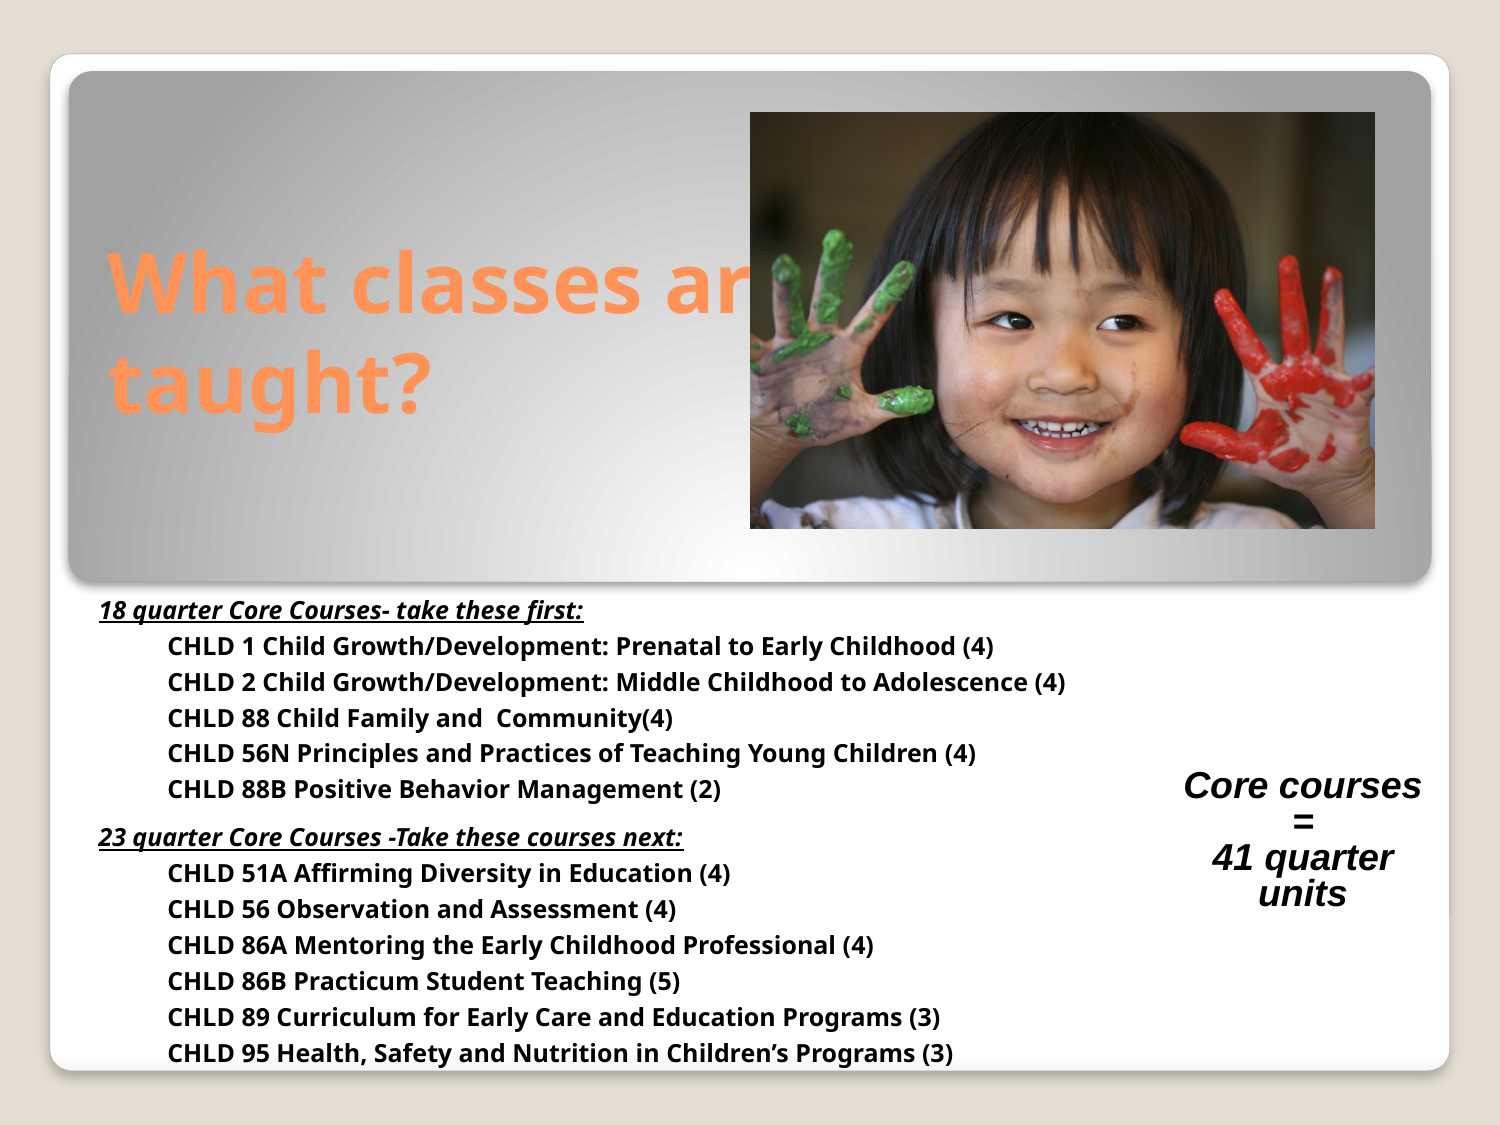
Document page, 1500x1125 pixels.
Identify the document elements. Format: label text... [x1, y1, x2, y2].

text_box Core courses = 41 quarter units [1162, 762, 1438, 922]
subtitle 18 quarter Core Courses- take these first: CHLD 1 Child Growth/Development: Prenatal to Early Childhood (4) CHLD 2 Child Growth/Development: Middle Childhood to Adolescence (4) CHLD 88 Child Family and Community(4) CHLD 56N Principles and Practices of Teaching Young Children (4) CHLD 88B Positive Behavior Management (2) 23 quarter Core Courses -Take these courses next: CHLD 51A Affirming Diversity in Education (4) CHLD 56 Observation and Assessment (4) CHLD 86A Mentoring the Early Childhood Professional (4) CHLD 86B Practicum Student Teaching (5) CHLD 89 Curriculum for Early Care and Education Programs (3) CHLD 95 Health, Safety and Nutrition in Children’s Programs (3) [62, 574, 1213, 1063]
picture [749, 112, 1376, 530]
title What classes are taught? [99, 137, 745, 538]
